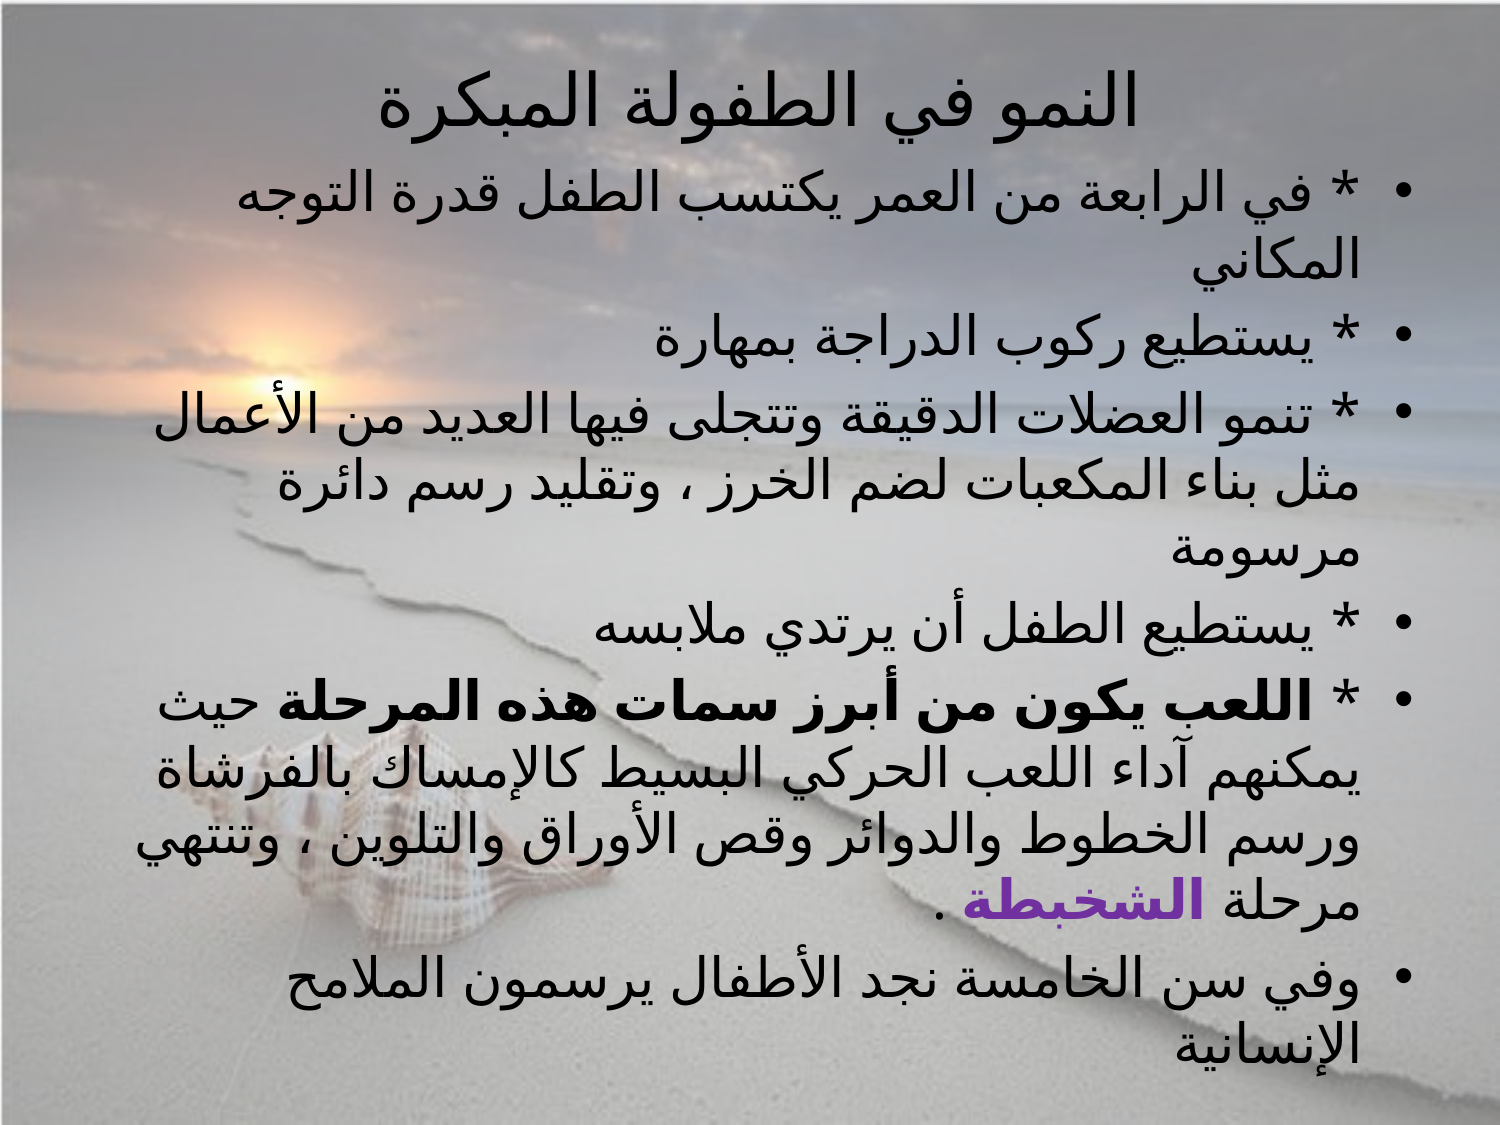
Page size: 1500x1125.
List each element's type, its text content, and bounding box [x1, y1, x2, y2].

title النمو في الطفولة المبكرة [75, 45, 1425, 149]
list * في الرابعة من العمر يكتسب الطفل قدرة التوجه المكاني * يستطيع ركوب الدراجة بمهارة * تنمو العضلات الدقيقة وتتجلى فيها العديد من الأعمال مثل بناء المكعبات لضم الخرز ، وتقليد رسم دائرة مرسومة * يستطيع الطفل أن يرتدي ملابسه * اللعب يكون من أبرز سمات هذه المرحلة حيث يمكنهم آداء اللعب الحركي البسيط كالإمساك بالفرشاة ورسم الخطوط والدوائر وقص الأوراق والتلوين ، وتنتهي مرحلة الشخبطة . وفي سن الخامسة نجد الأطفال يرسمون الملامح الإنسانية [75, 149, 1425, 1083]
